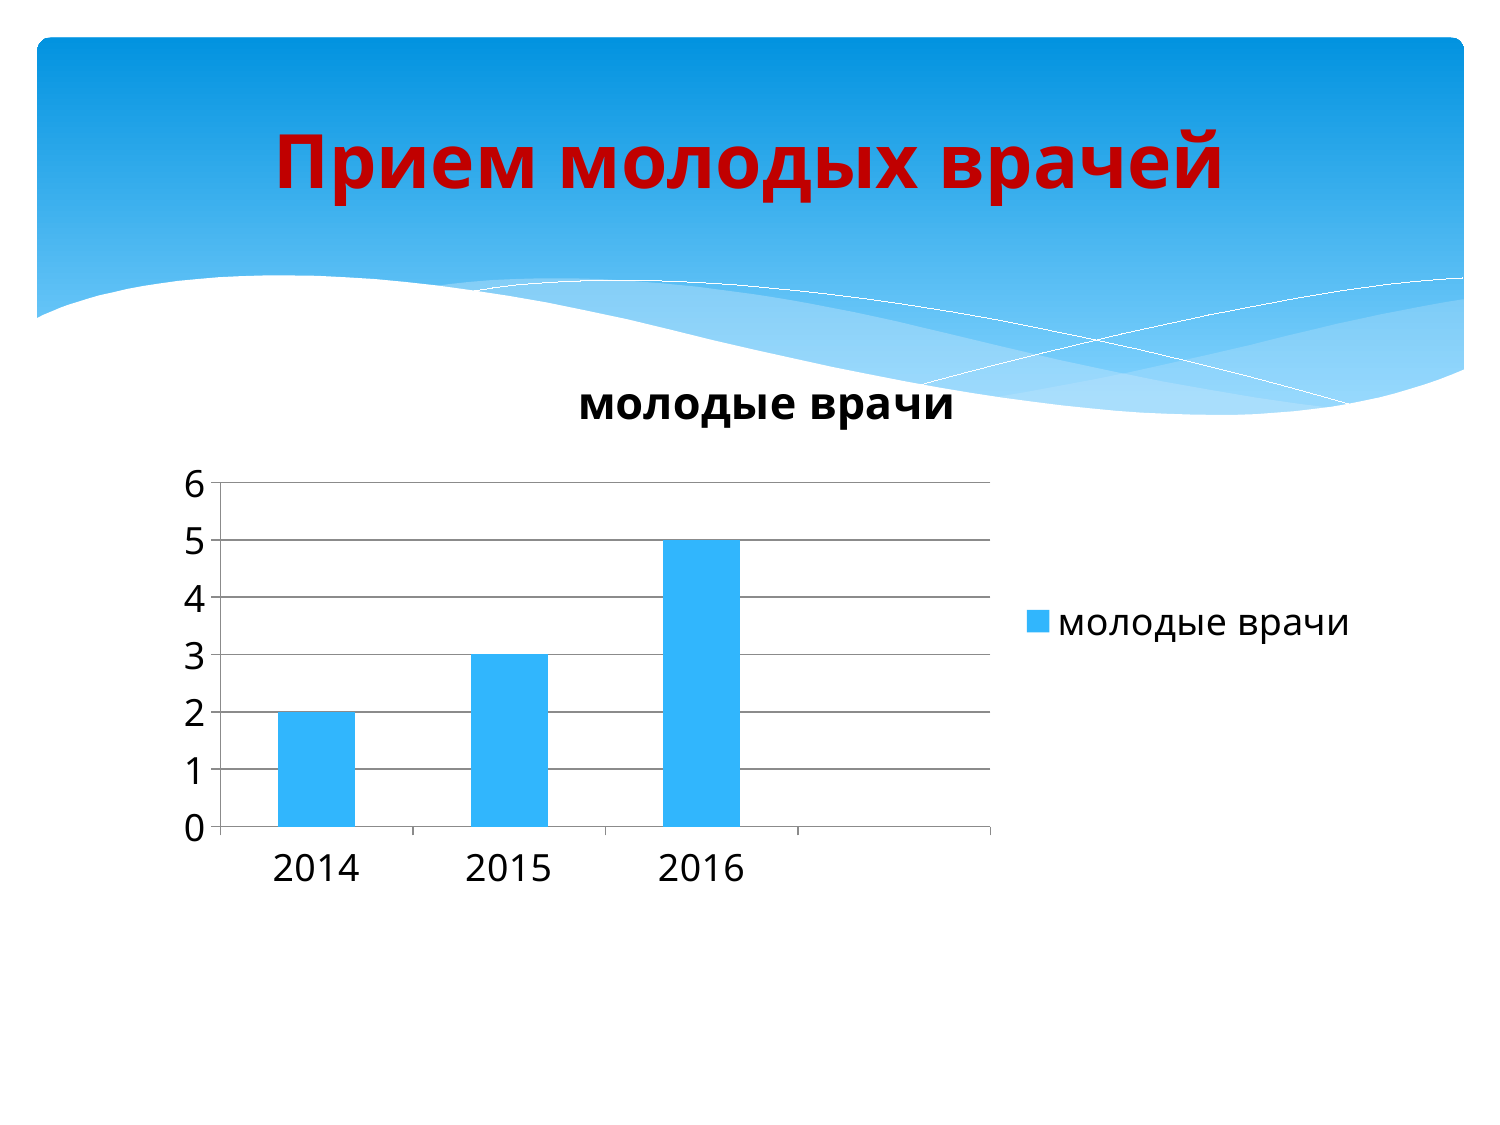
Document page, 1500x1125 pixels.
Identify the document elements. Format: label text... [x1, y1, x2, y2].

chart [159, 337, 1375, 905]
title Прием молодых врачей [75, 55, 1425, 261]
